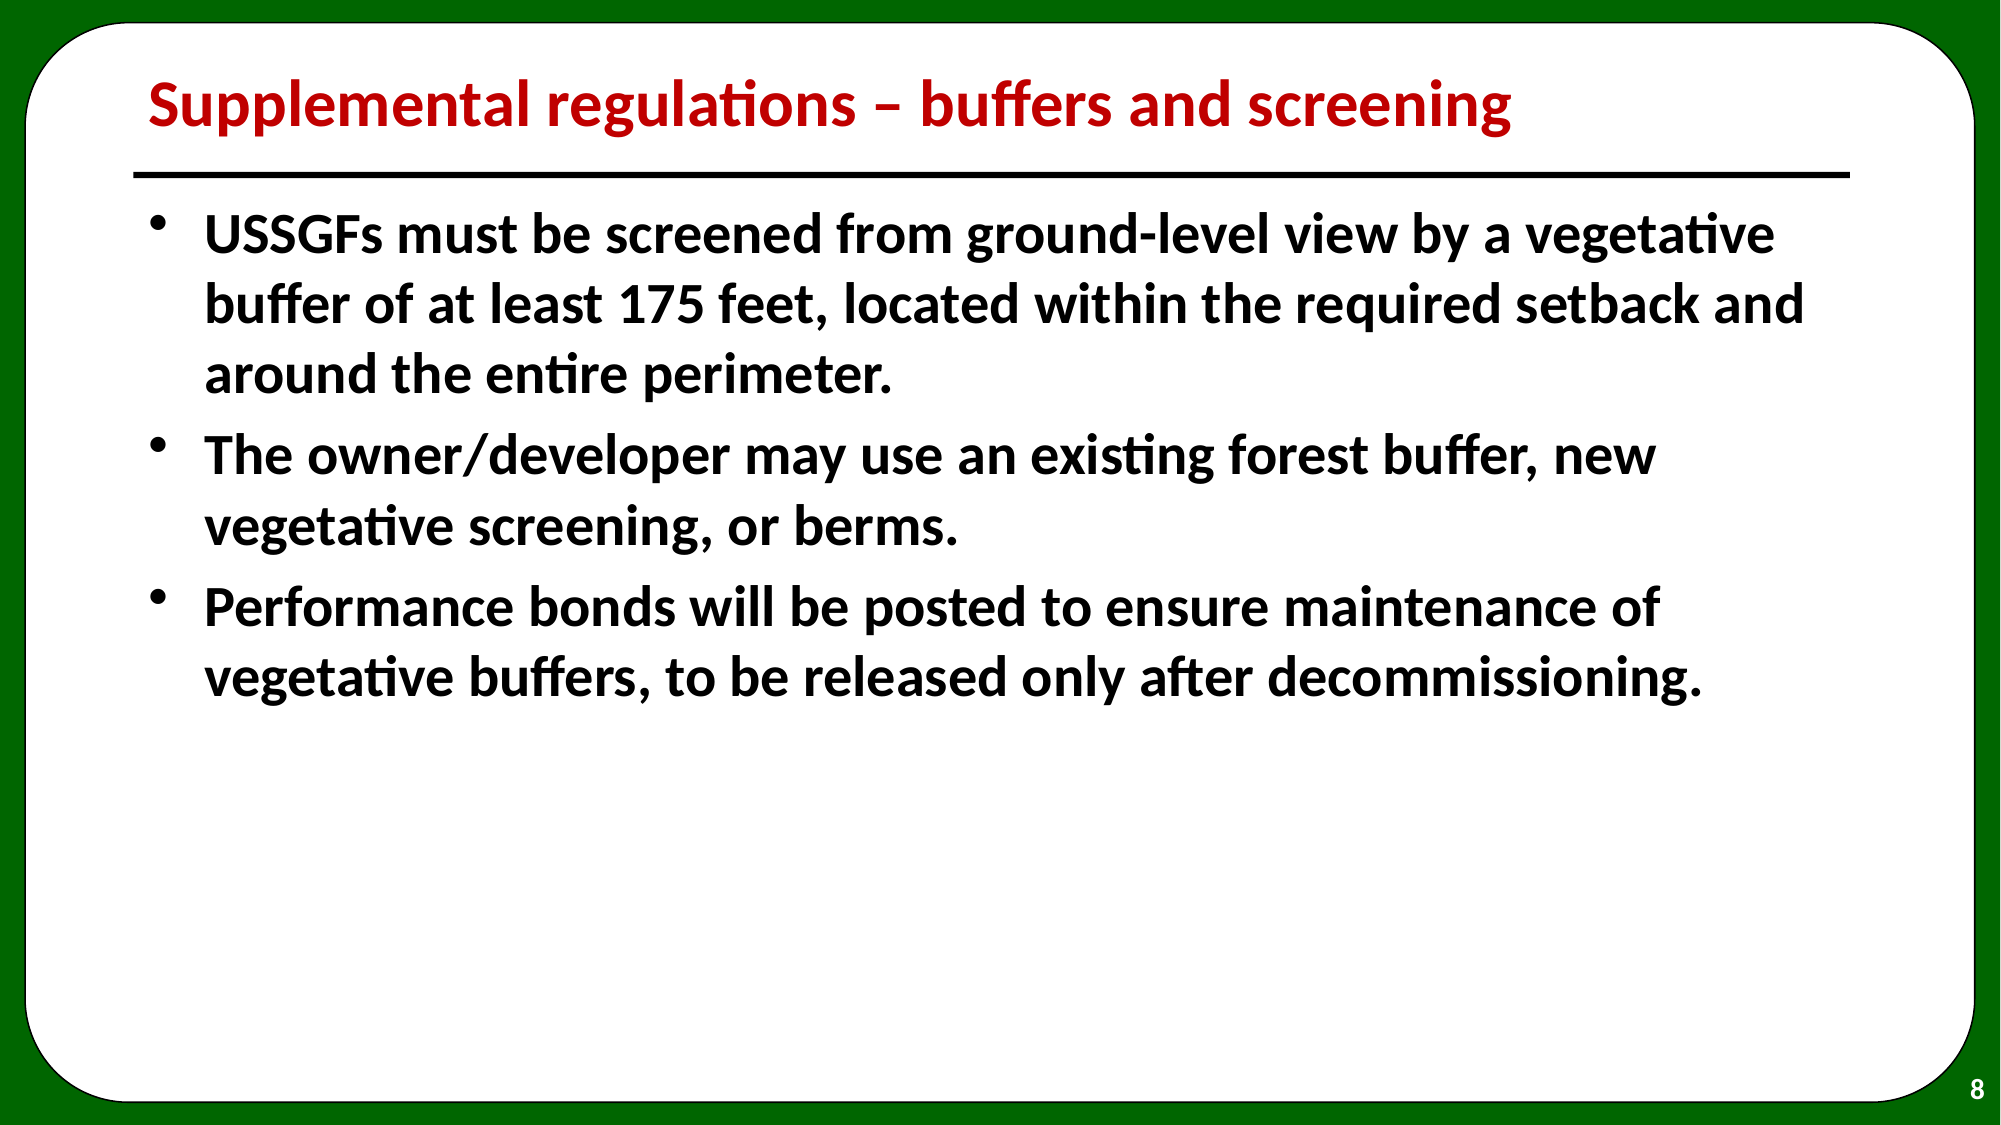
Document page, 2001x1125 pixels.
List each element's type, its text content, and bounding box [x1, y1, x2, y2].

list USSGFs must be screened from ground-level view by a vegetative buffer of at least 175 feet, located within the required setback and around the entire perimeter. The owner/developer may use an existing forest buffer, new vegetative screening, or berms. Performance bonds will be posted to ensure maintenance of vegetative buffers, to be released only after decommissioning. [133, 187, 1850, 1063]
title Supplemental regulations – buffers and screening [133, 37, 1850, 163]
slide_number 8 [1850, 1062, 2000, 1113]
